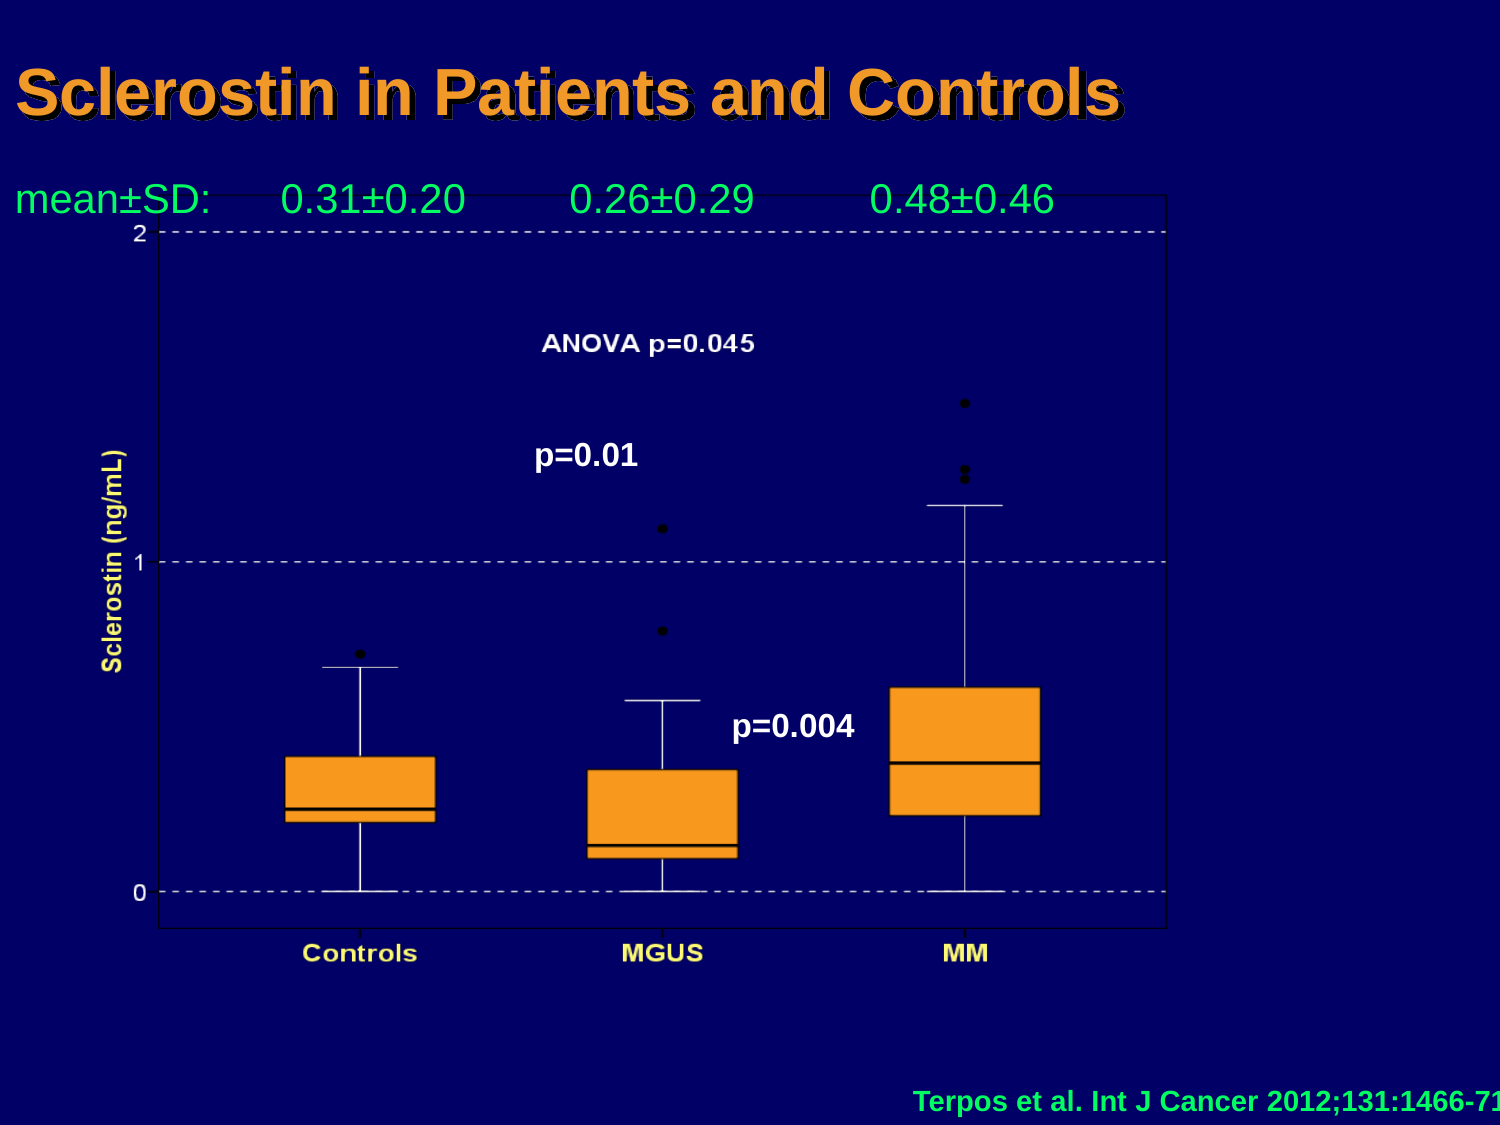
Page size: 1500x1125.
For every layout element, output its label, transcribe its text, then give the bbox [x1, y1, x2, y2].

text_box Terpos et al. Int J Cancer 2012;131:1466-71 [881, 1074, 1500, 1125]
text_box mean±SD: 0.31±0.20 0.26±0.29 0.48±0.46 [0, 163, 1500, 279]
title Sclerostin in Patients and Controls [0, 0, 1500, 163]
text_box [58, 175, 1500, 991]
